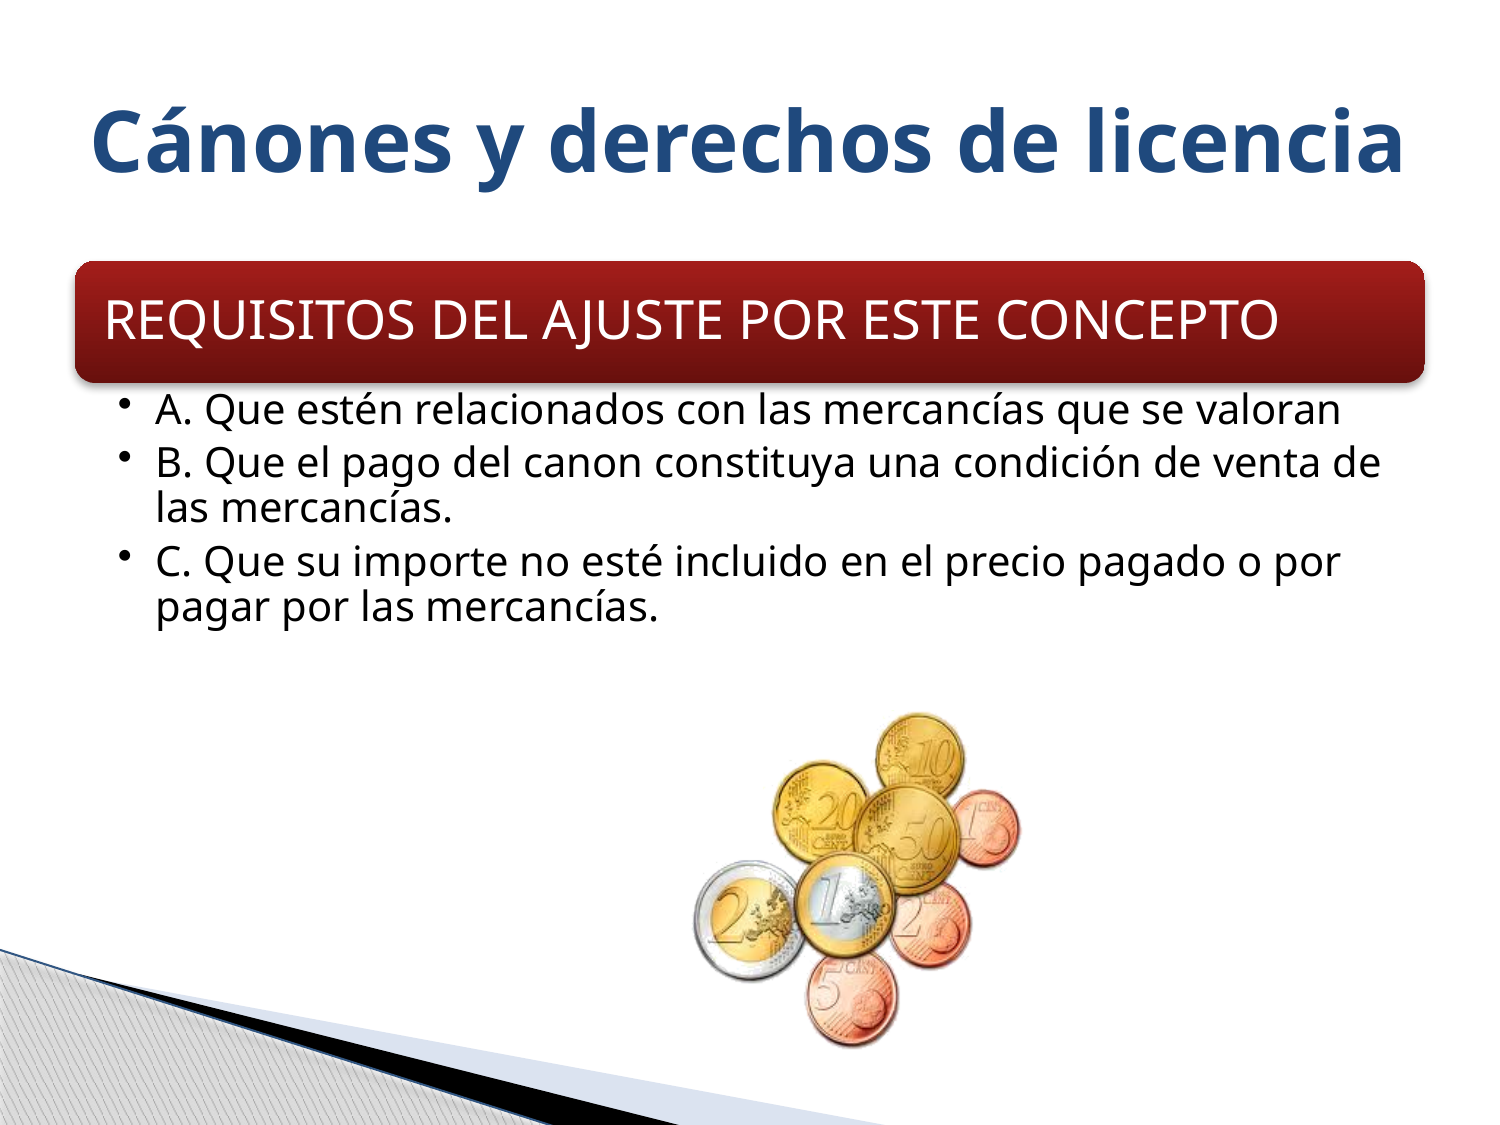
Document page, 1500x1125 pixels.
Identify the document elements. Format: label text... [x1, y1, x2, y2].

title Cánones y derechos de licencia [75, 45, 1425, 233]
picture [690, 710, 1027, 1054]
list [74, 242, 1426, 729]
